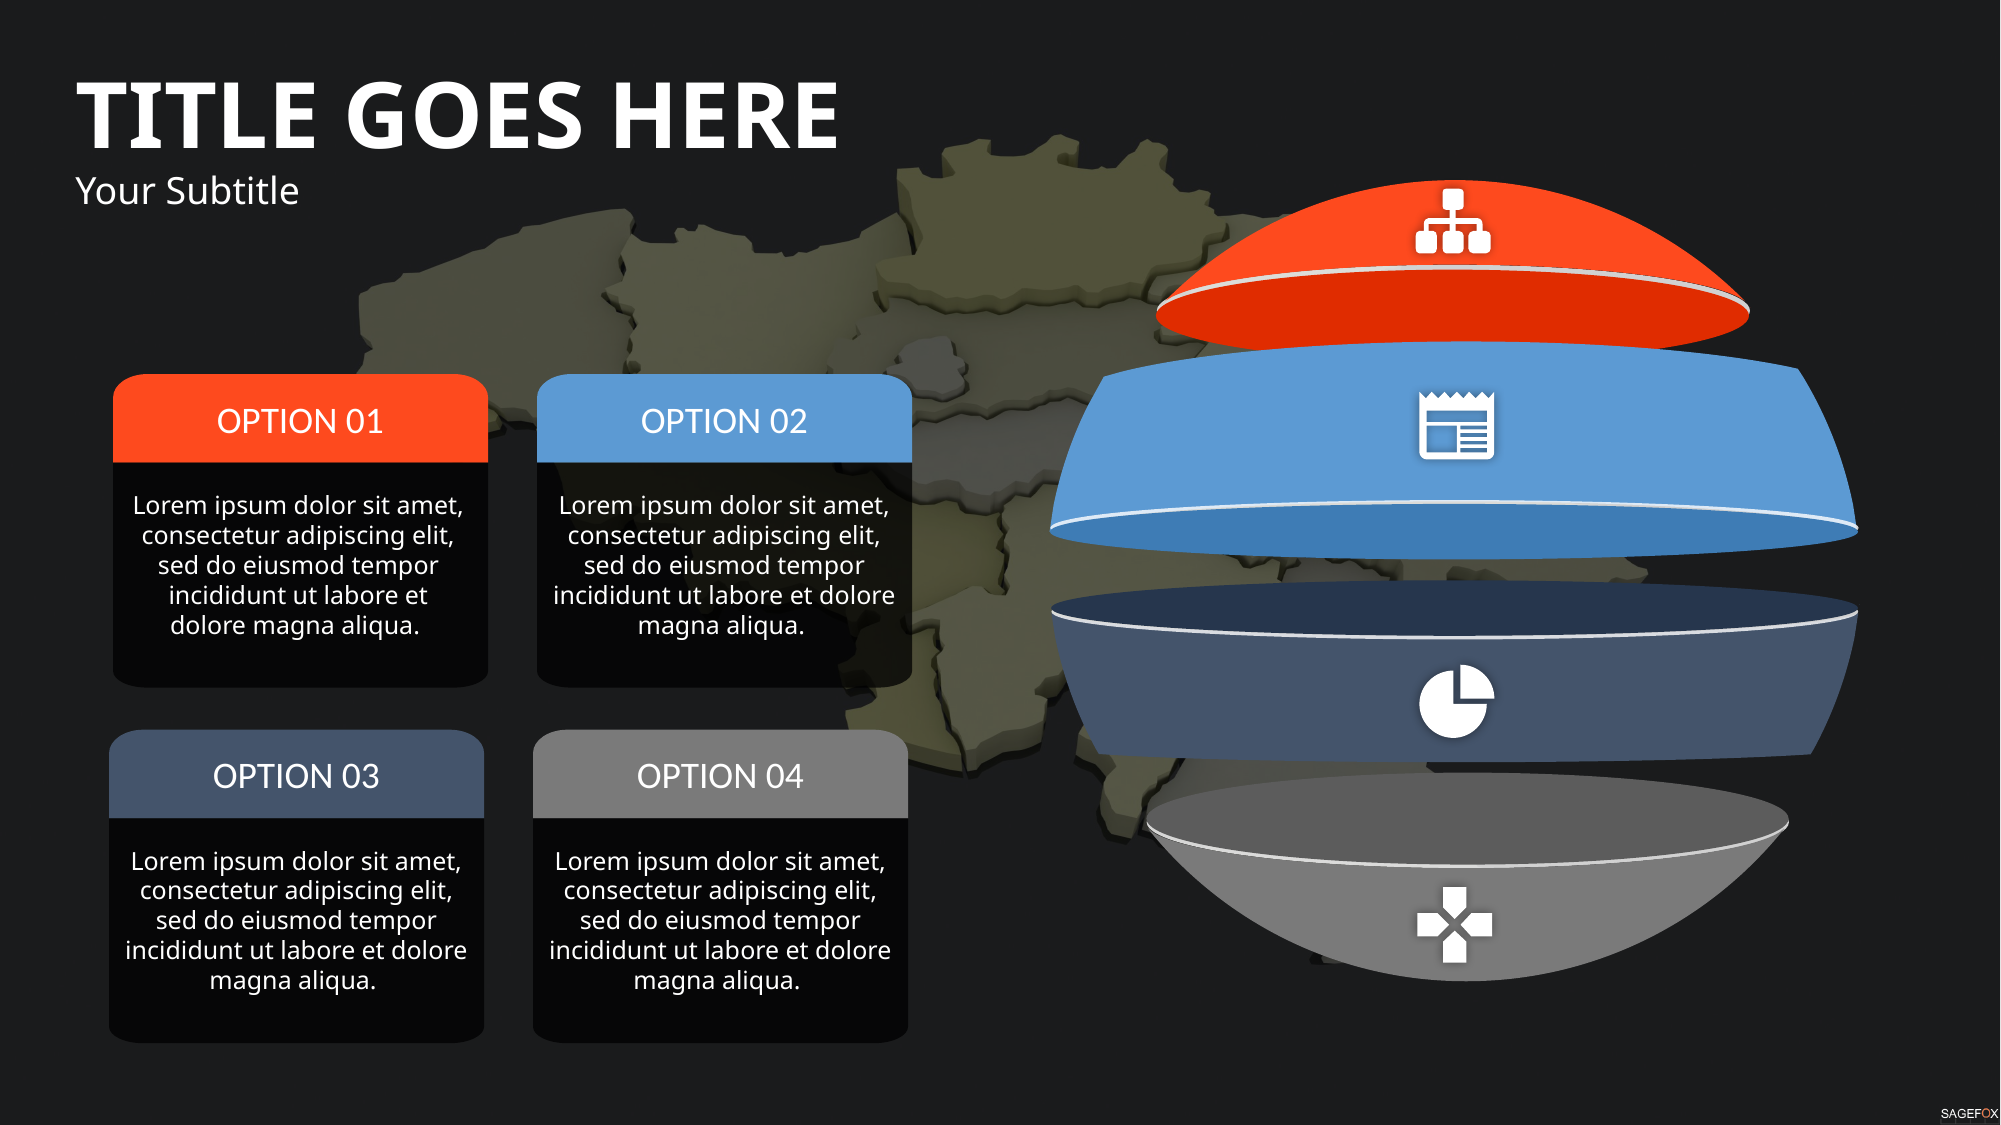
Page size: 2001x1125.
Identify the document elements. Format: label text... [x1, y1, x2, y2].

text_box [1155, 180, 1751, 341]
picture [1940, 0, 2001, 1125]
text_box OPTION 01 [112, 373, 490, 464]
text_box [109, 818, 485, 1044]
text_box OPTION 04 [531, 728, 910, 820]
text_box OPTION 02 [536, 373, 914, 464]
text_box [1050, 580, 1860, 763]
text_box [1049, 341, 1859, 560]
text_box OPTION 03 [108, 728, 486, 820]
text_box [113, 462, 489, 694]
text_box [537, 462, 913, 688]
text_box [532, 818, 909, 1044]
text_box TITLE GOES HERE Your Subtitle [60, 49, 1036, 220]
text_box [1146, 772, 1789, 982]
